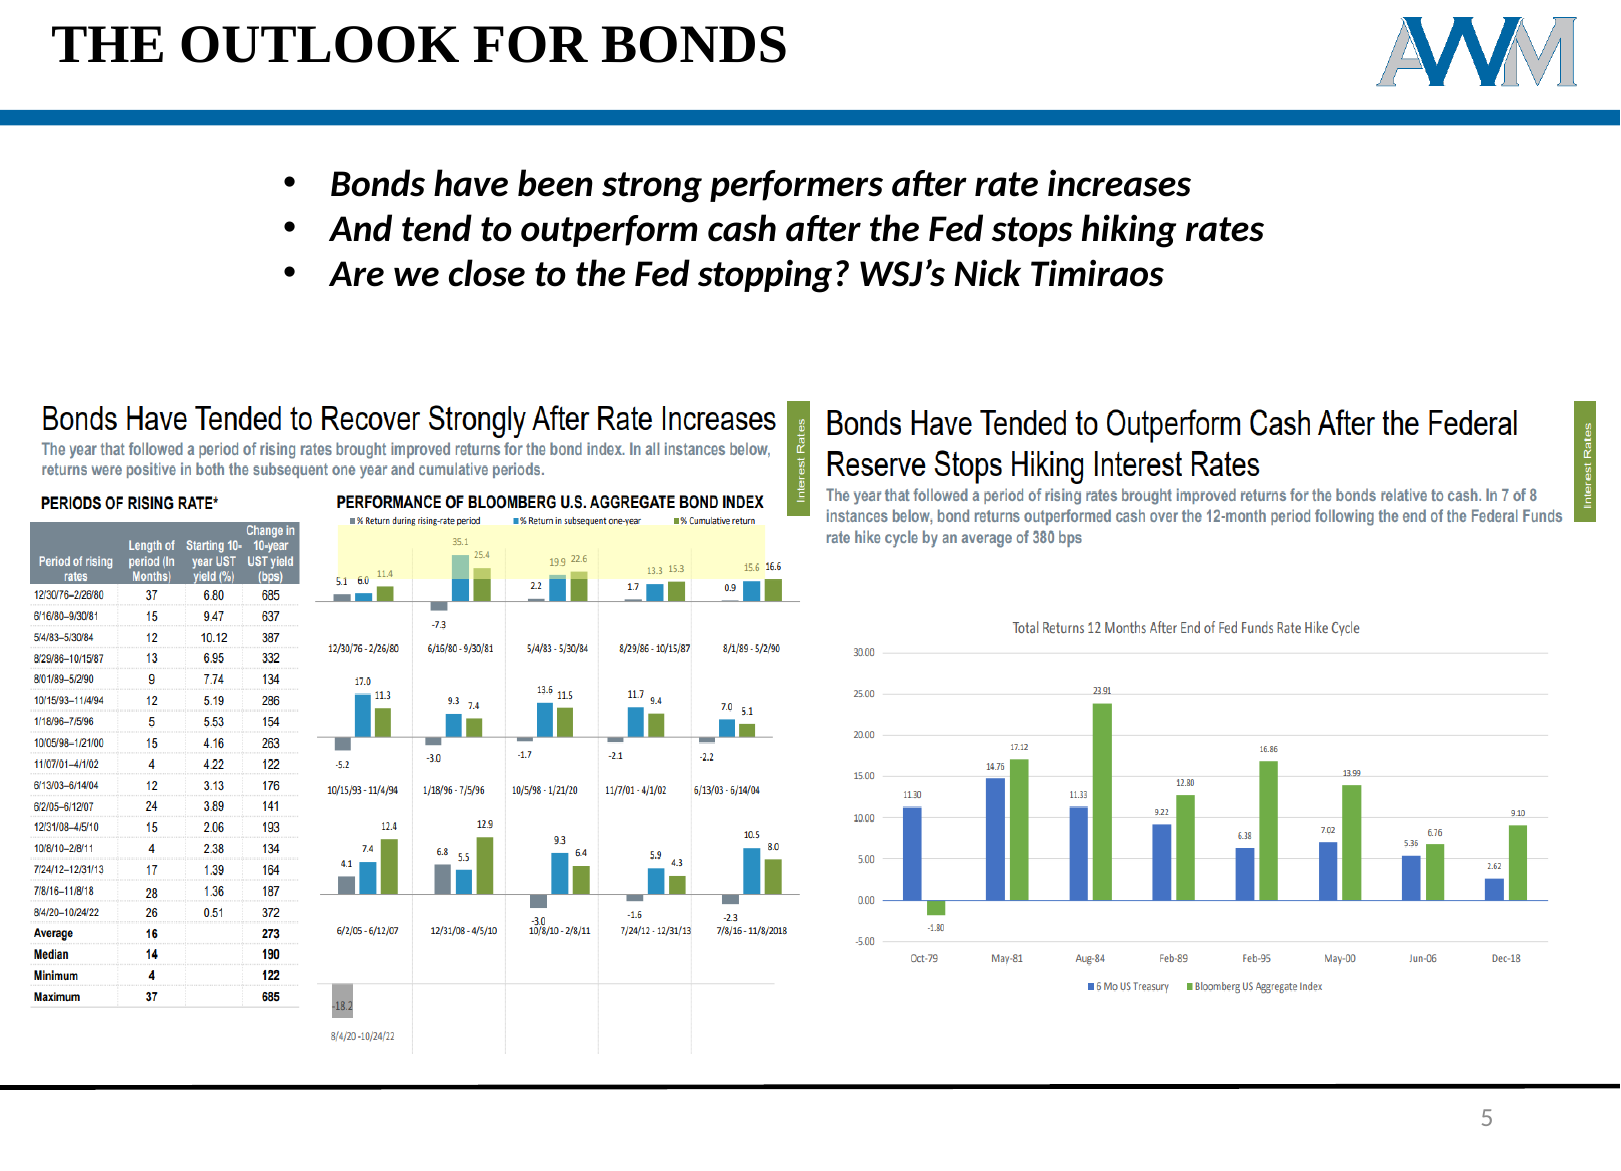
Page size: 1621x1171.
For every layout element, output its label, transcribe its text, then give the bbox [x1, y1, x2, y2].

text_box The outlook for bonds [37, 8, 1370, 96]
picture [24, 401, 810, 1054]
slide_number 5 [1144, 1089, 1509, 1147]
text_box Bonds have been strong performers after rate increases And tend to outperform cash after the Fed stops hiking rates Are we close to the Fed stopping? WSJ’s Nick Timiraos [268, 151, 1318, 302]
text_box [0, 109, 1620, 126]
picture [1370, 5, 1583, 99]
picture [821, 401, 1596, 1018]
